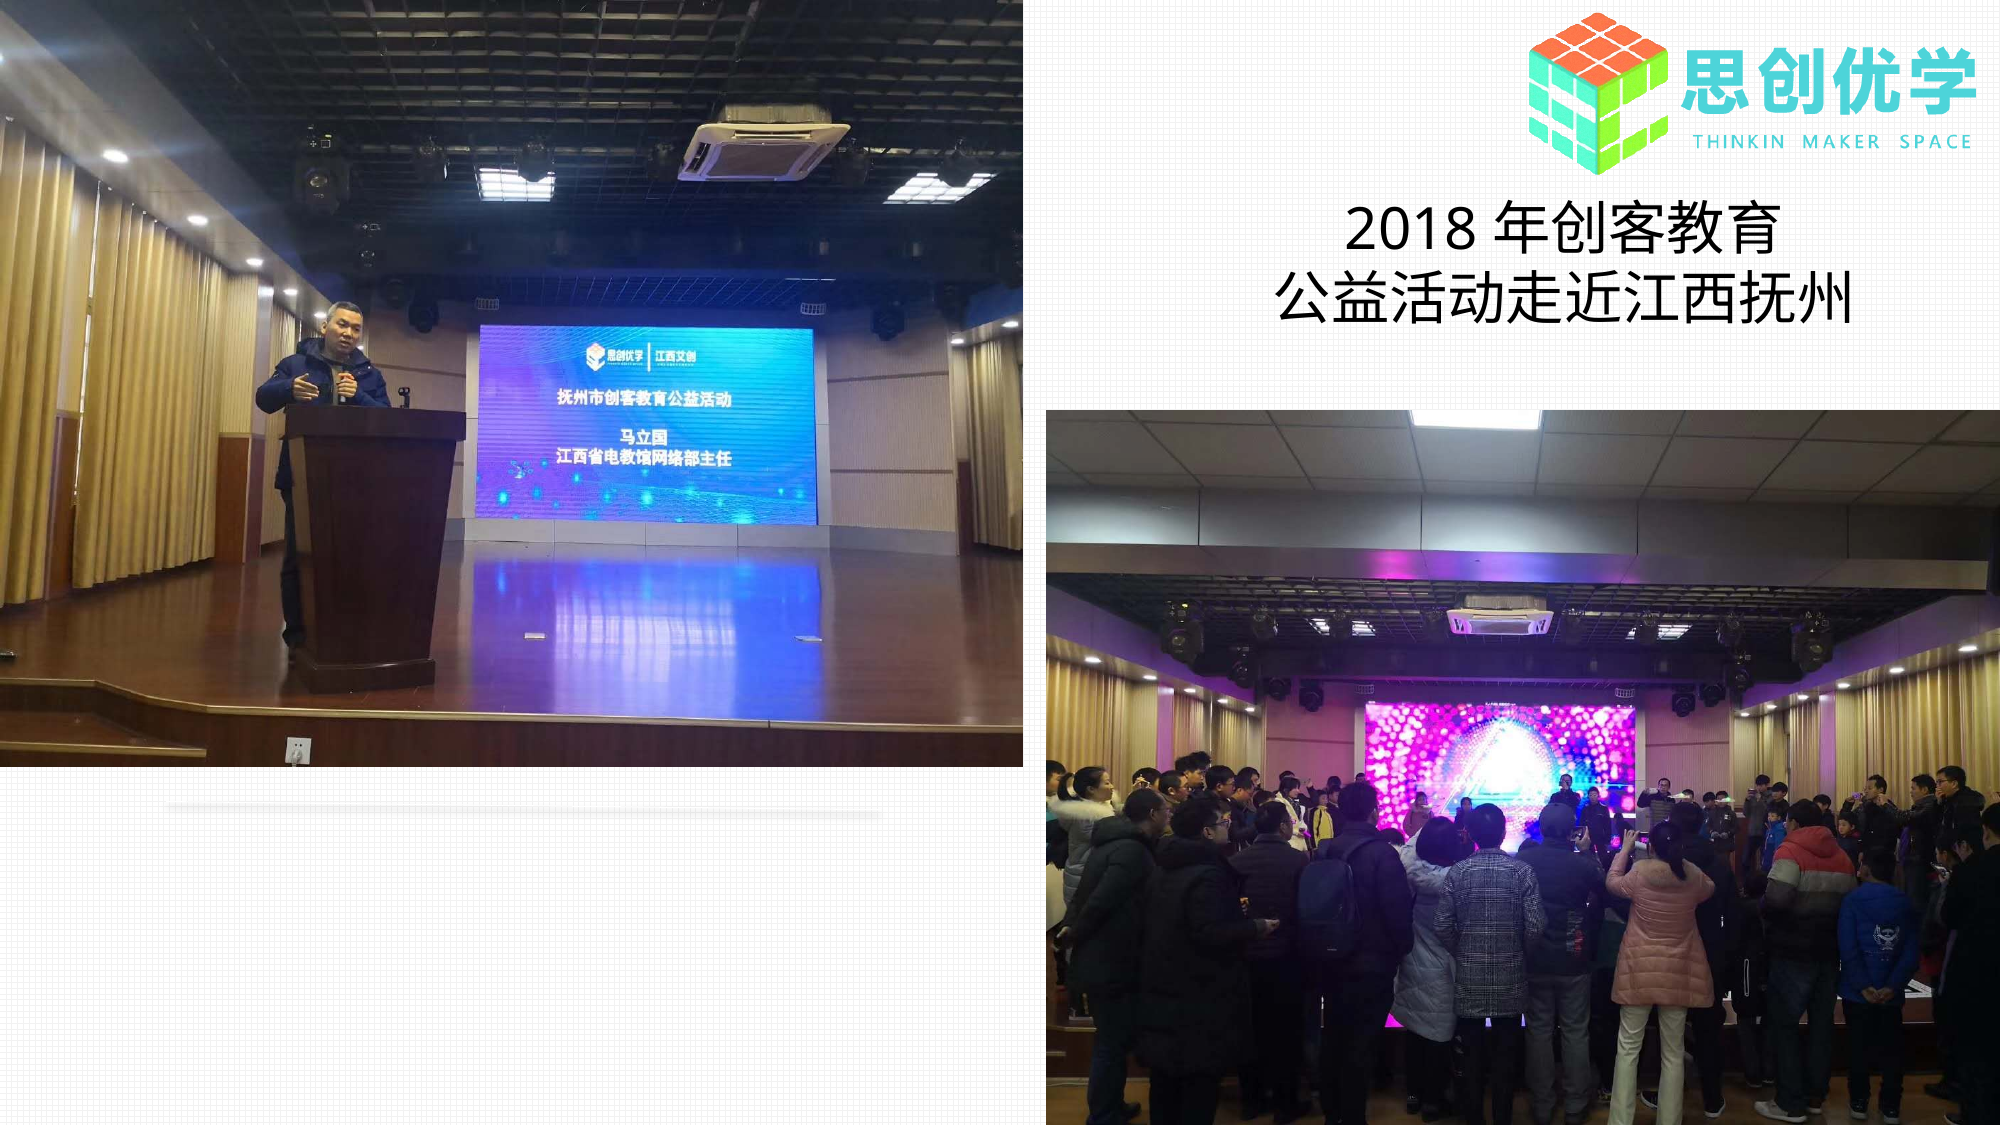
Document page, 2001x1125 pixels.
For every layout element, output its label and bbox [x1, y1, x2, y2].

picture [1046, 410, 2000, 1125]
text_box [1205, 230, 1923, 383]
picture [1491, 0, 2000, 183]
text_box [165, 801, 881, 810]
picture [0, 0, 1023, 768]
